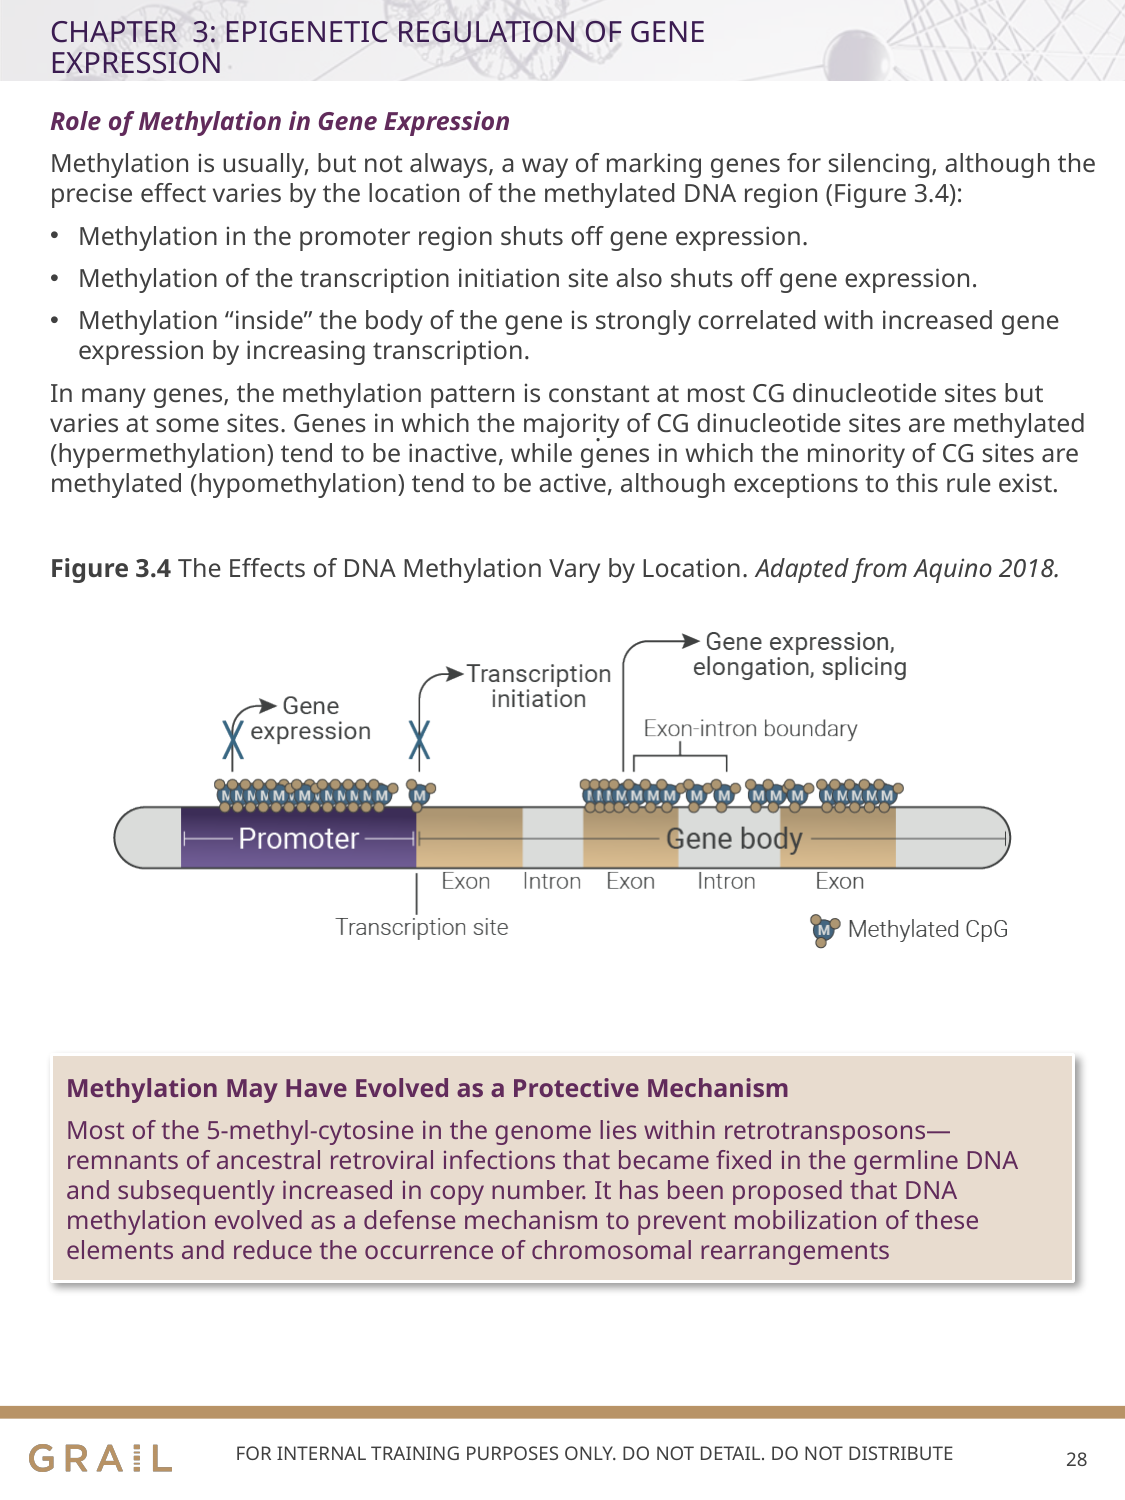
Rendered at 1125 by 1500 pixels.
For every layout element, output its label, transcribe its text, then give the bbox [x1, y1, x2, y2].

slide_number 27 [1017, 1432, 1103, 1489]
footer FOR INTERNAL TRAINING PURPOSES ONLY. DO NOT DETAIL. DO NOT DISTRIBUTE [193, 1434, 996, 1489]
list Role of Methylation in Gene Expression Methylation is usually, but not always, a way of marking genes for silencing, although the precise effect varies by the location of the methylated DNA region (Figure 3.4): Methylation in the promoter region shuts off gene expression. Methylation of the transcription initiation site also shuts off gene expression. Methylation “inside” the body of the gene is strongly correlated with increased gene expression by increasing transcription. In many genes, the methylation pattern is constant at most CG dinucleotide sites but varies at some sites. Genes in which the majority of CG dinucleotide sites are methylated (hypermethylation) tend to be inactive, while genes in which the minority of CG sites are methylated (hypomethylation) tend to be active, although exceptions to this rule exist. Figure 3.4 The Effects of DNA Methylation Vary by Location. Adapted from Aquino 2018. [35, 97, 1103, 1379]
picture [29, 1444, 172, 1472]
text_box . [580, 139, 1079, 1054]
title CHAPTER 3: EPIGENETIC REGULATION OF GENE EXPRESSION [35, 10, 896, 86]
text_box Methylation May Have Evolved as a Protective Mechanism Most of the 5-methyl-cytosine in the genome lies within retrotransposons—remnants of ancestral retroviral infections that became fixed in the germline DNA and subsequently increased in copy number. It has been proposed that DNA methylation evolved as a defense mechanism to prevent mobilization of these elements and reduce the occurrence of chromosomal rearrangements [51, 1054, 1074, 1282]
picture [113, 629, 1012, 949]
